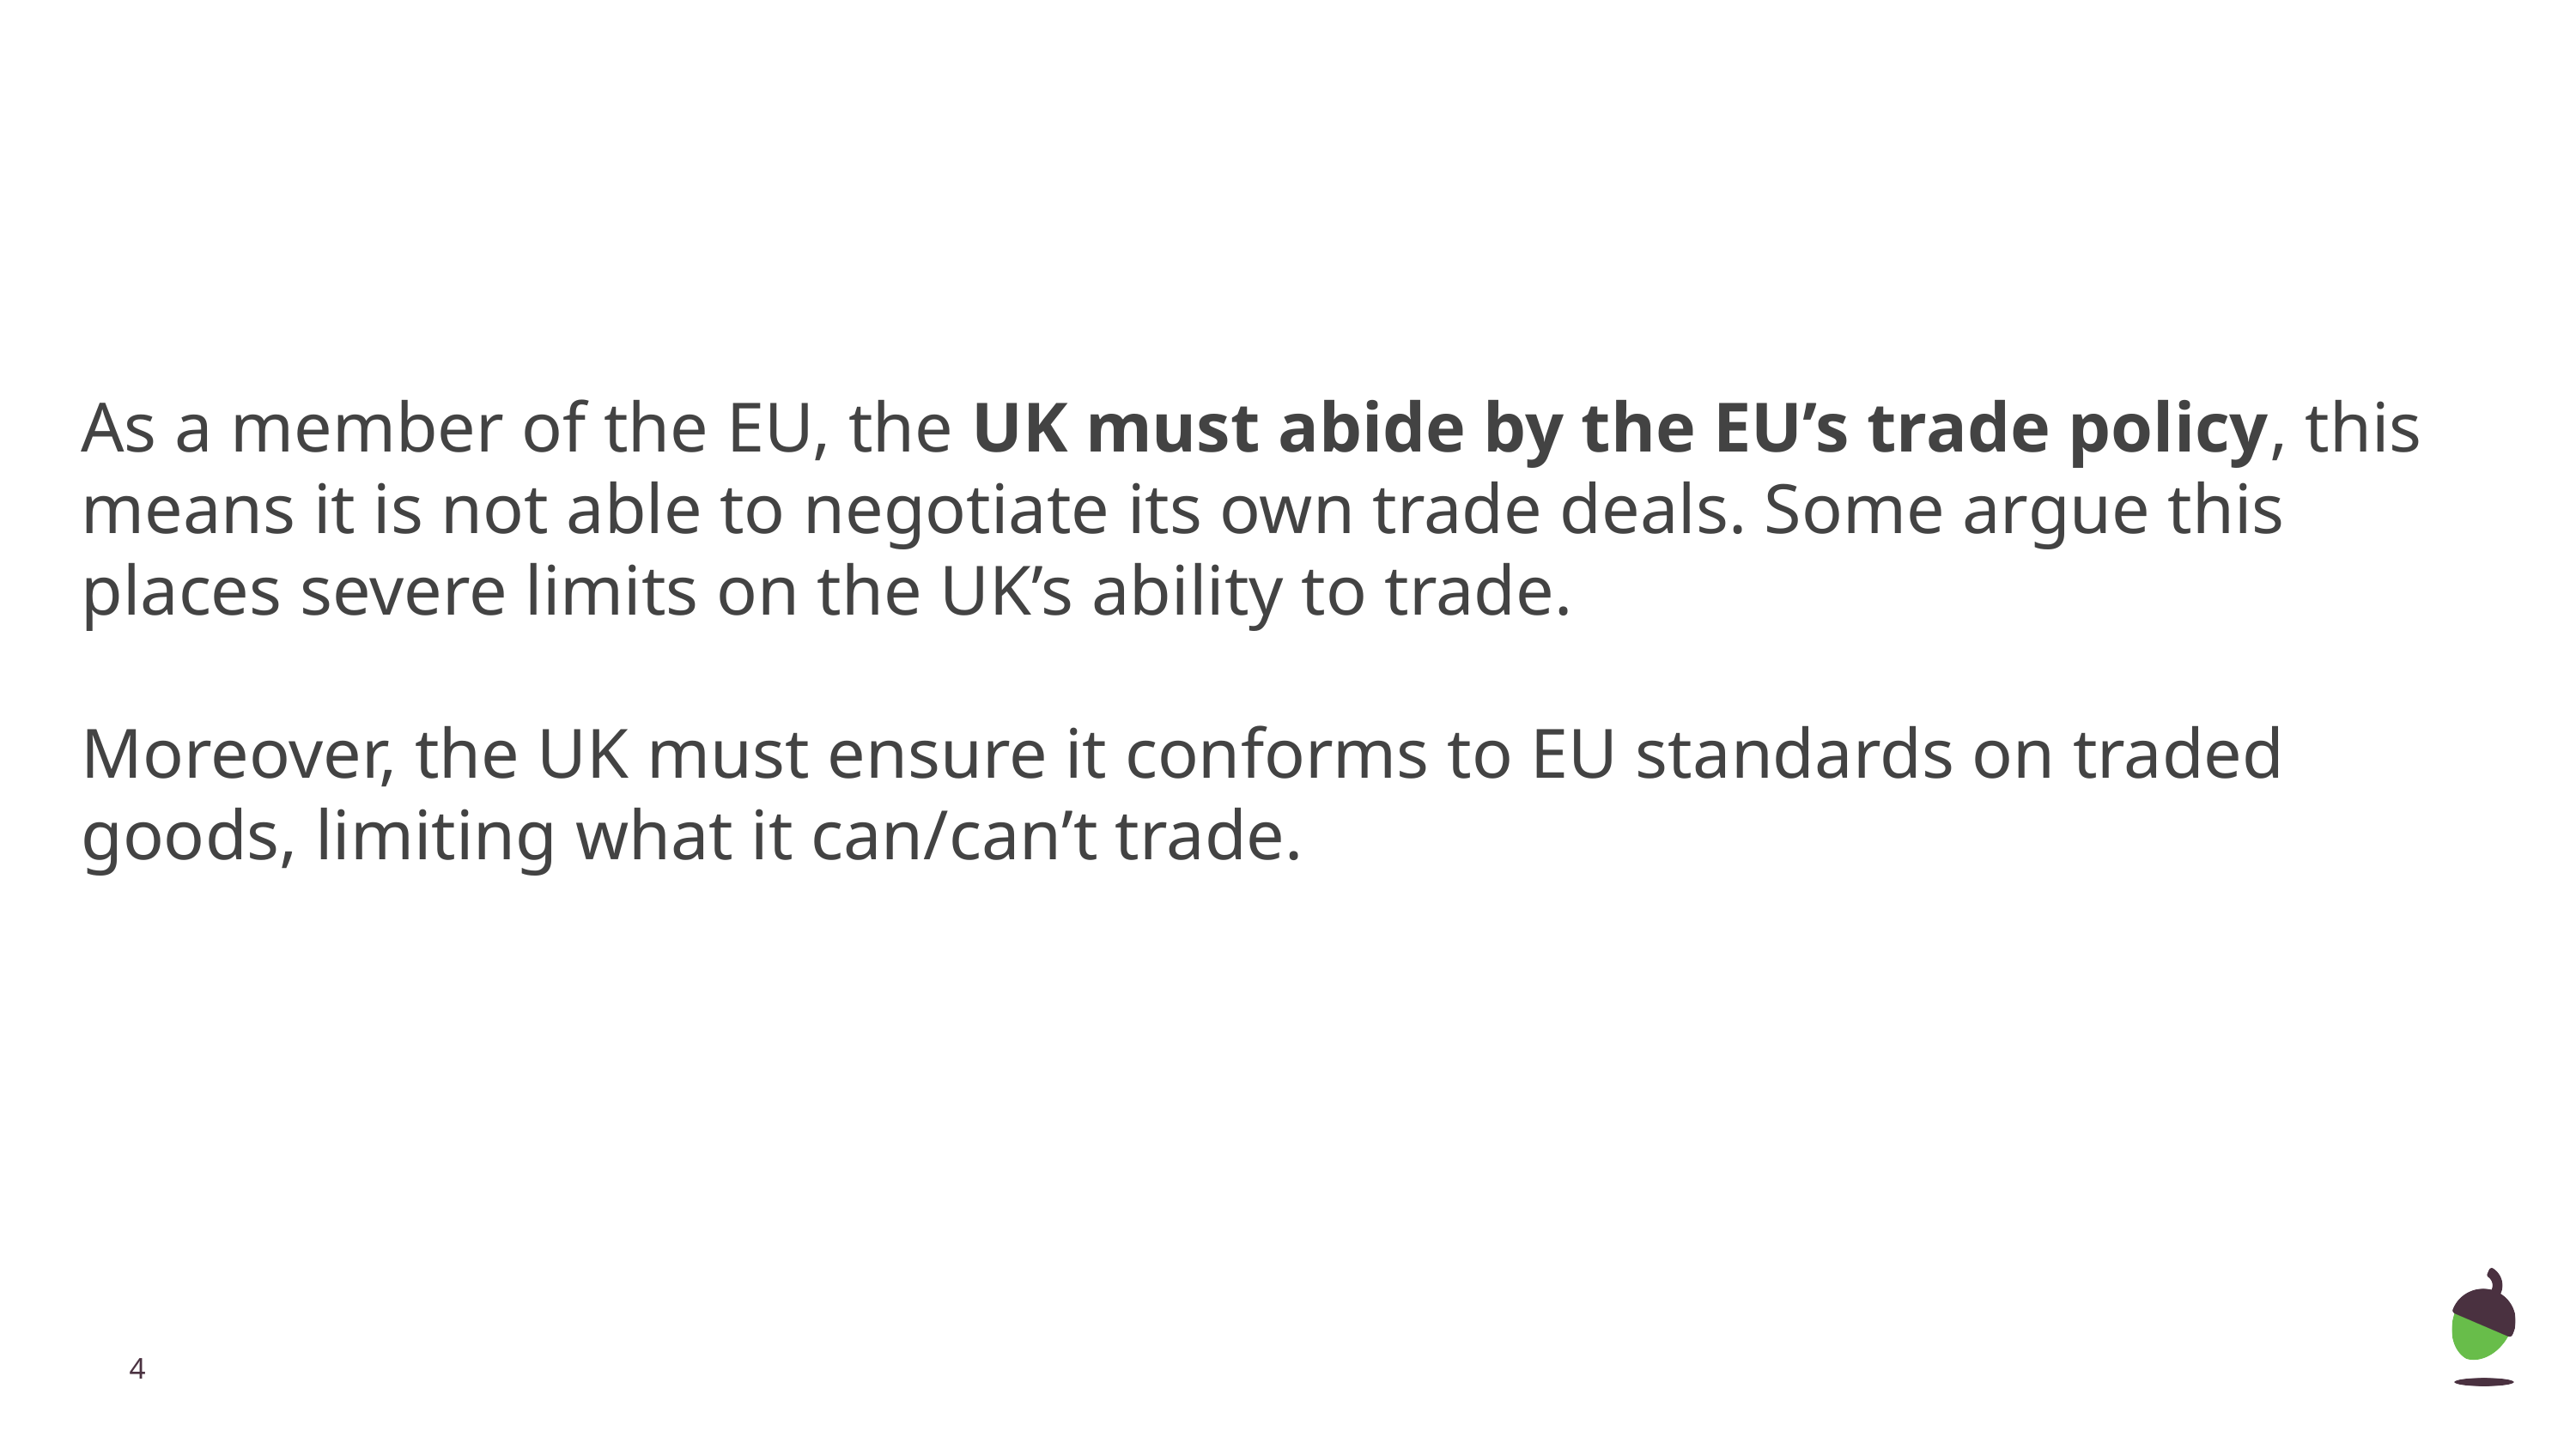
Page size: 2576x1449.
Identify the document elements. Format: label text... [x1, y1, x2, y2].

slide_number ‹#› [129, 1349, 332, 1401]
text_box As a member of the EU, the UK must abide by the EU’s trade policy, this means it is not able to negotiate its own trade deals. Some argue this places severe limits on the UK’s ability to trade. Moreover, the UK must ensure it conforms to EU standards on traded goods, limiting what it can/can’t trade. [68, 370, 2508, 887]
picture [2451, 1268, 2516, 1386]
